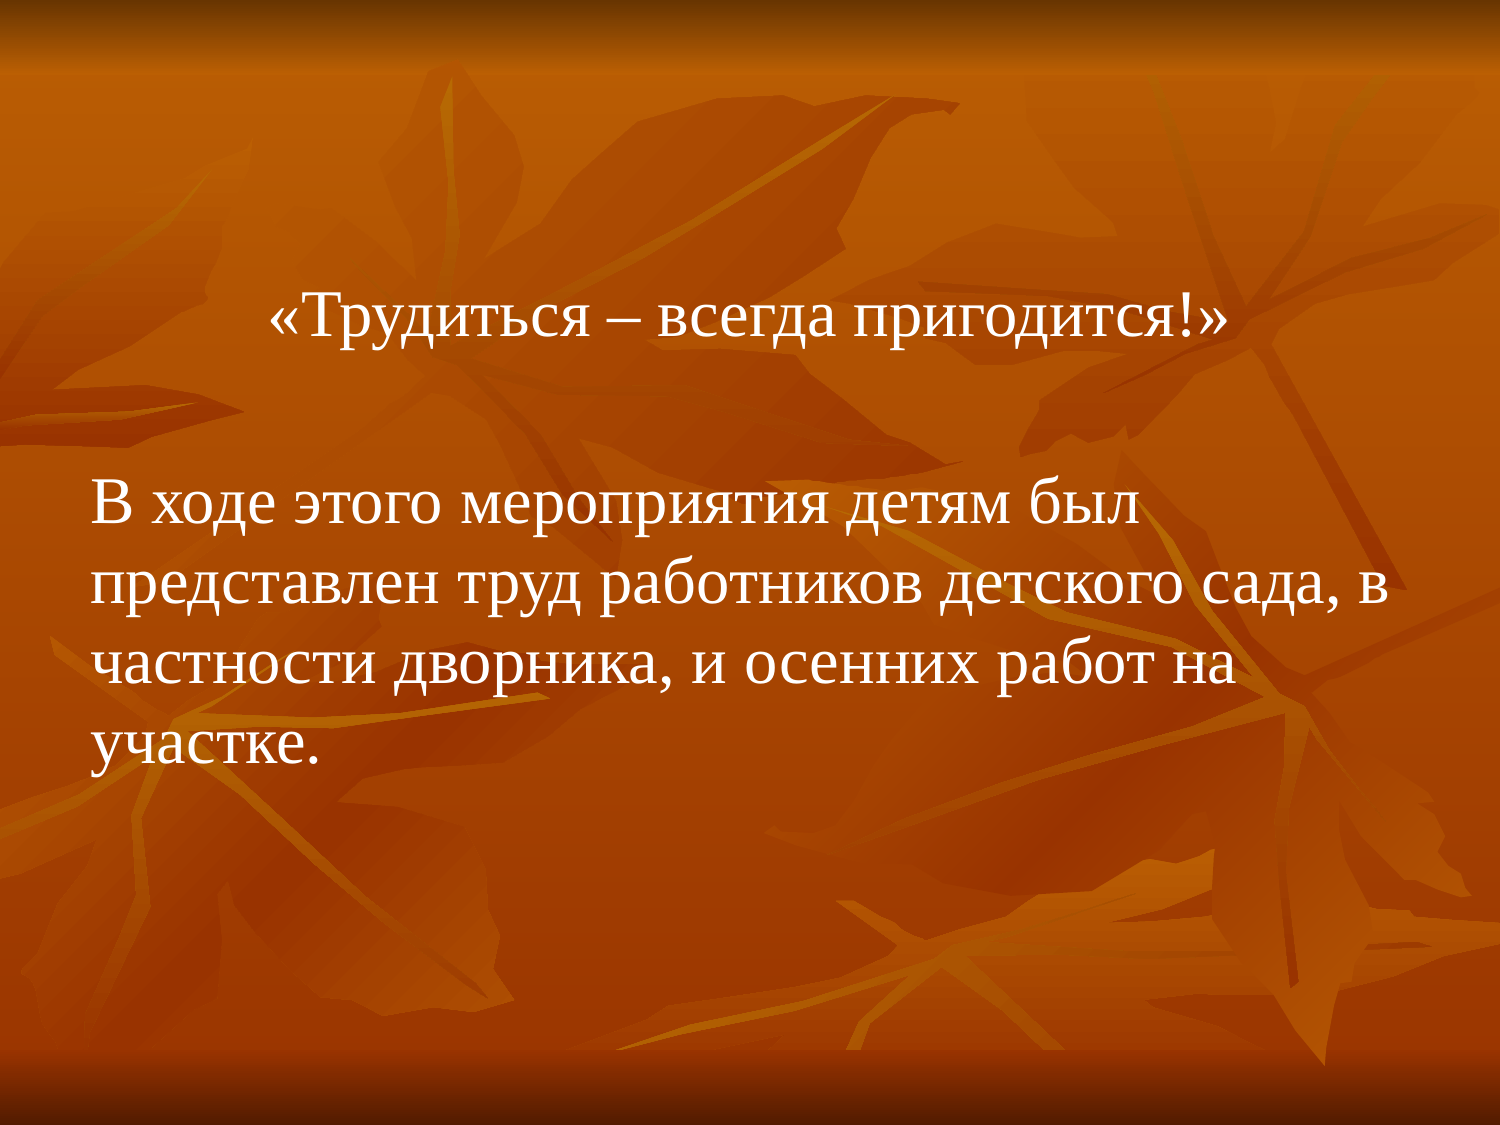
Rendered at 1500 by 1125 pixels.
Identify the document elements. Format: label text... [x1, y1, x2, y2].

list «Трудиться – всегда пригодится!» В ходе этого мероприятия детям был представлен труд работников детского сада, в частности дворника, и осенних работ на участке. [74, 262, 1426, 1006]
